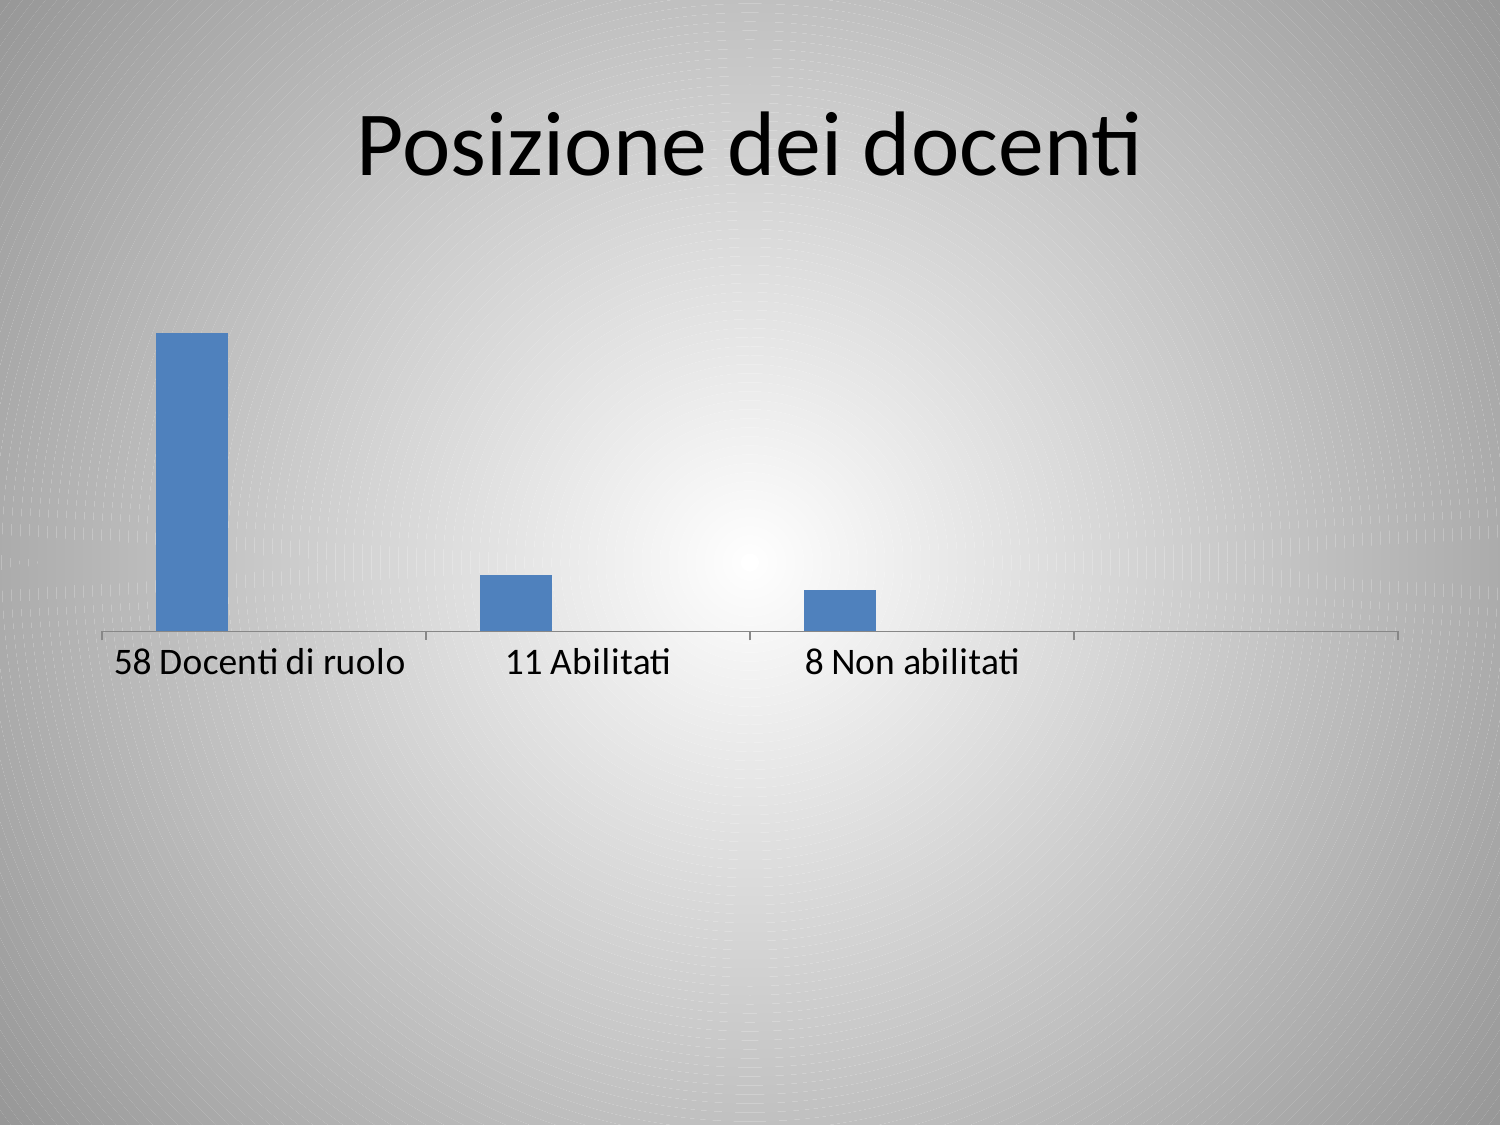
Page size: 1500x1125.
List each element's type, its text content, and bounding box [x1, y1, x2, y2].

title Posizione dei docenti [75, 45, 1425, 233]
chart [74, 262, 1426, 693]
